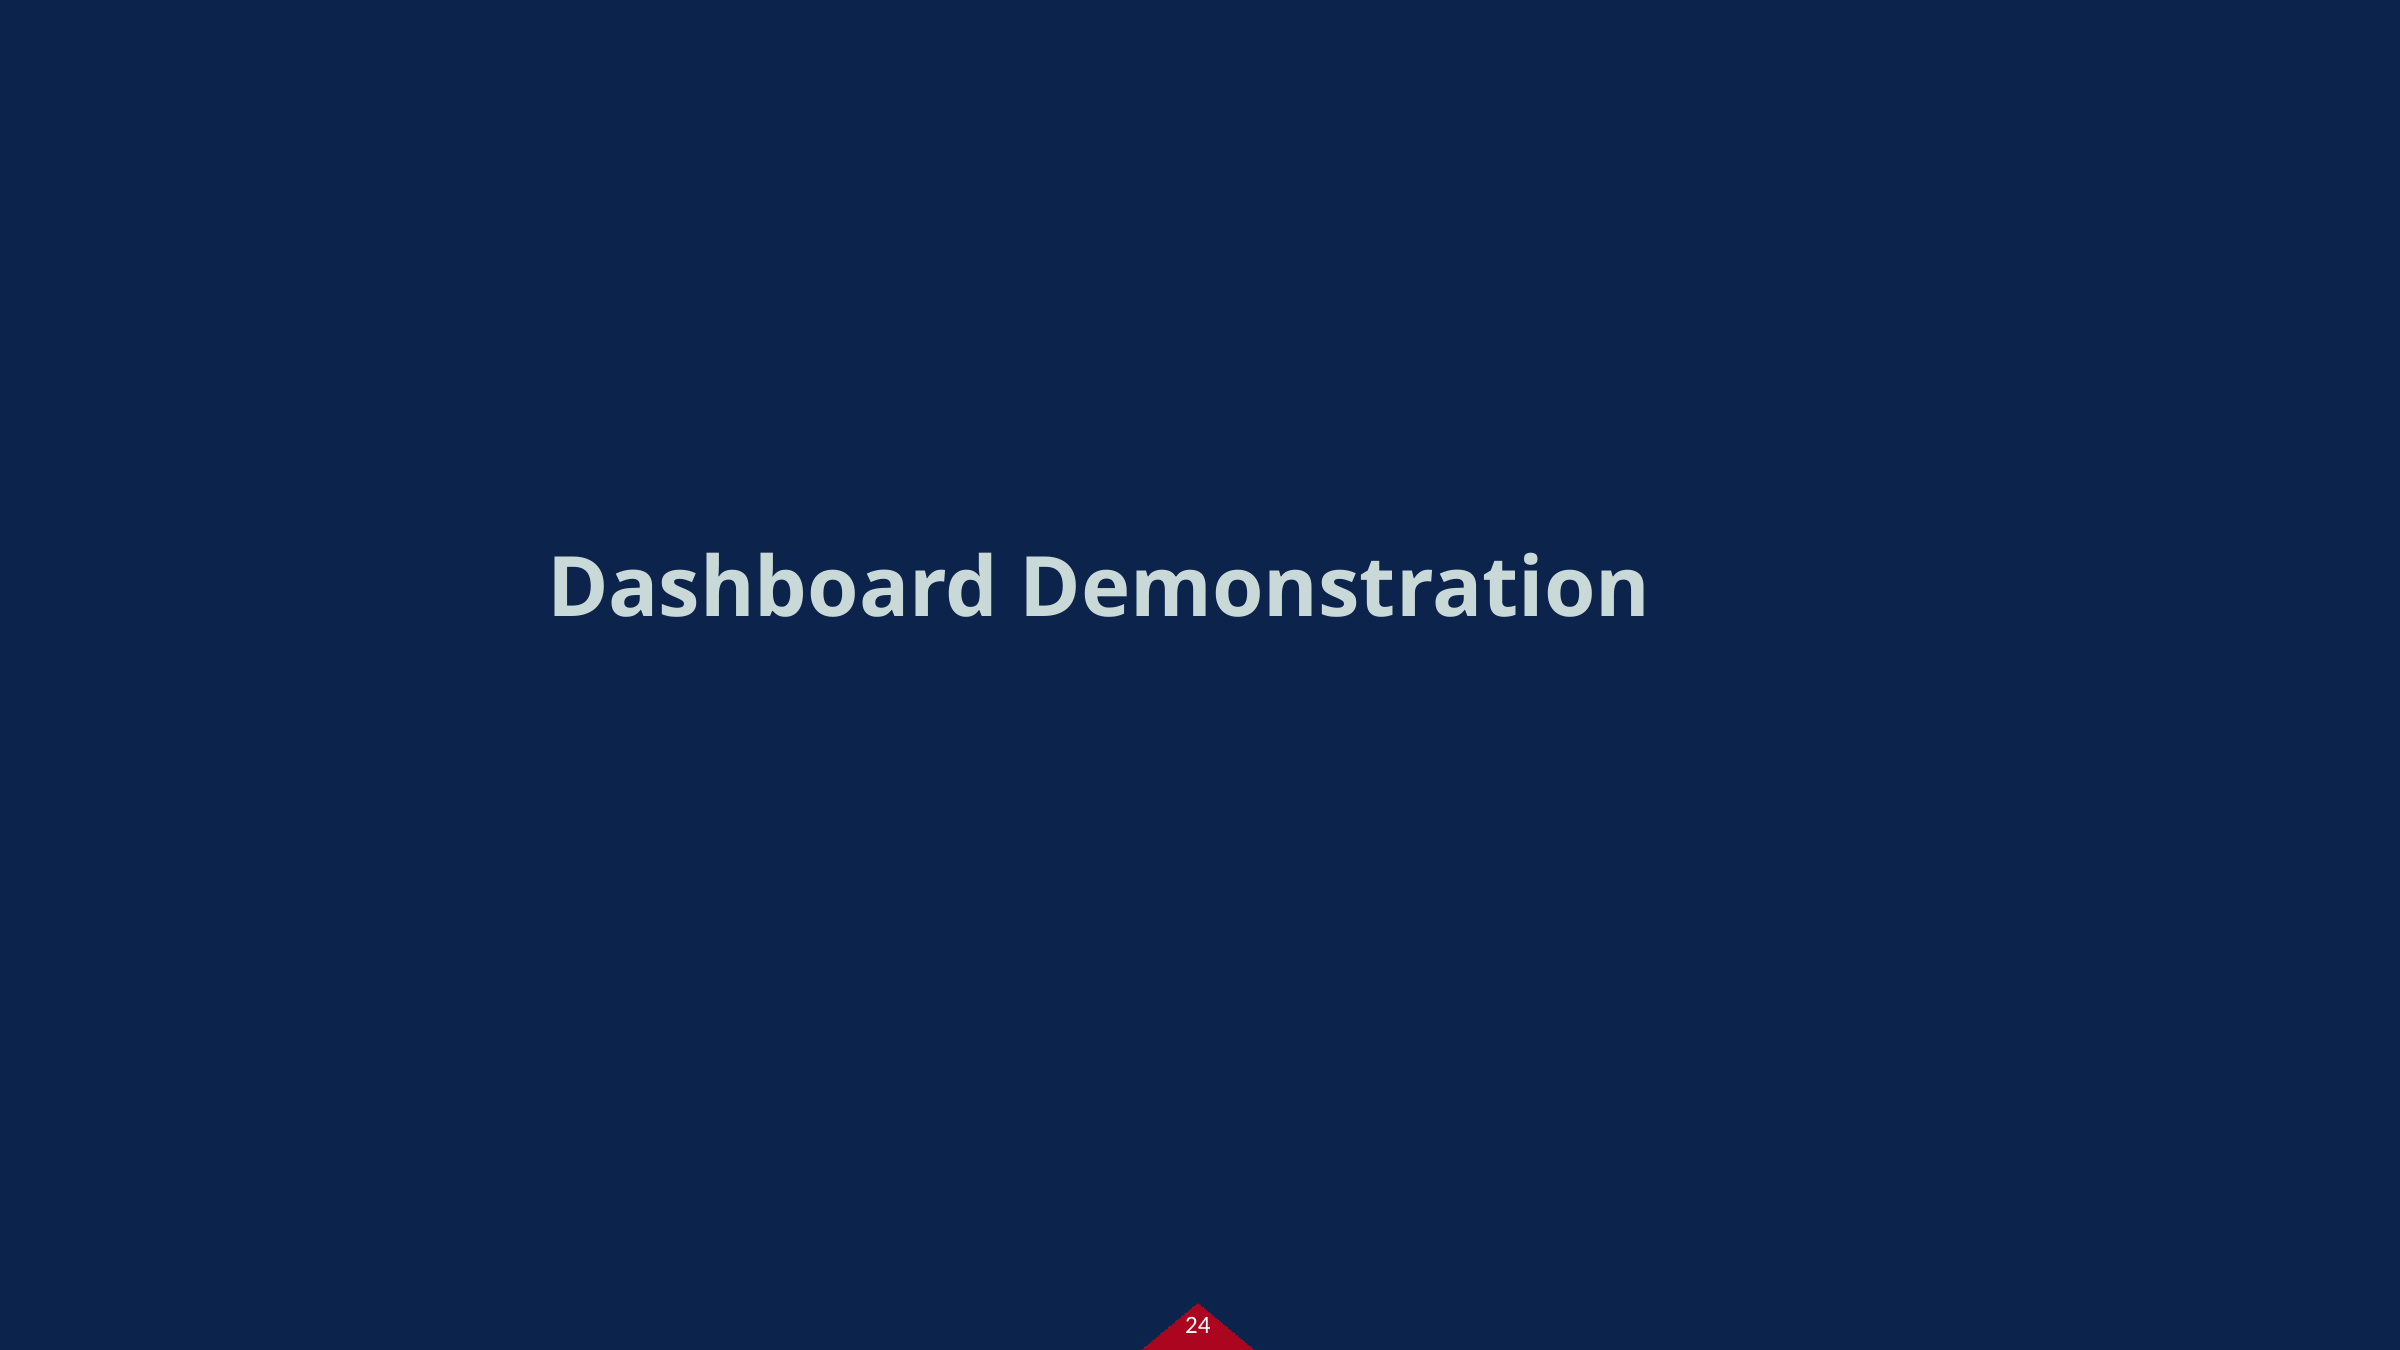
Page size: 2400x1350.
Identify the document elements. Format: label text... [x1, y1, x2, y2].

picture [1140, 1303, 1145, 1350]
list Dashboard Demonstration [532, 525, 1868, 644]
picture [1251, 1303, 1255, 1350]
text_box 24 [1145, 1301, 1251, 1350]
